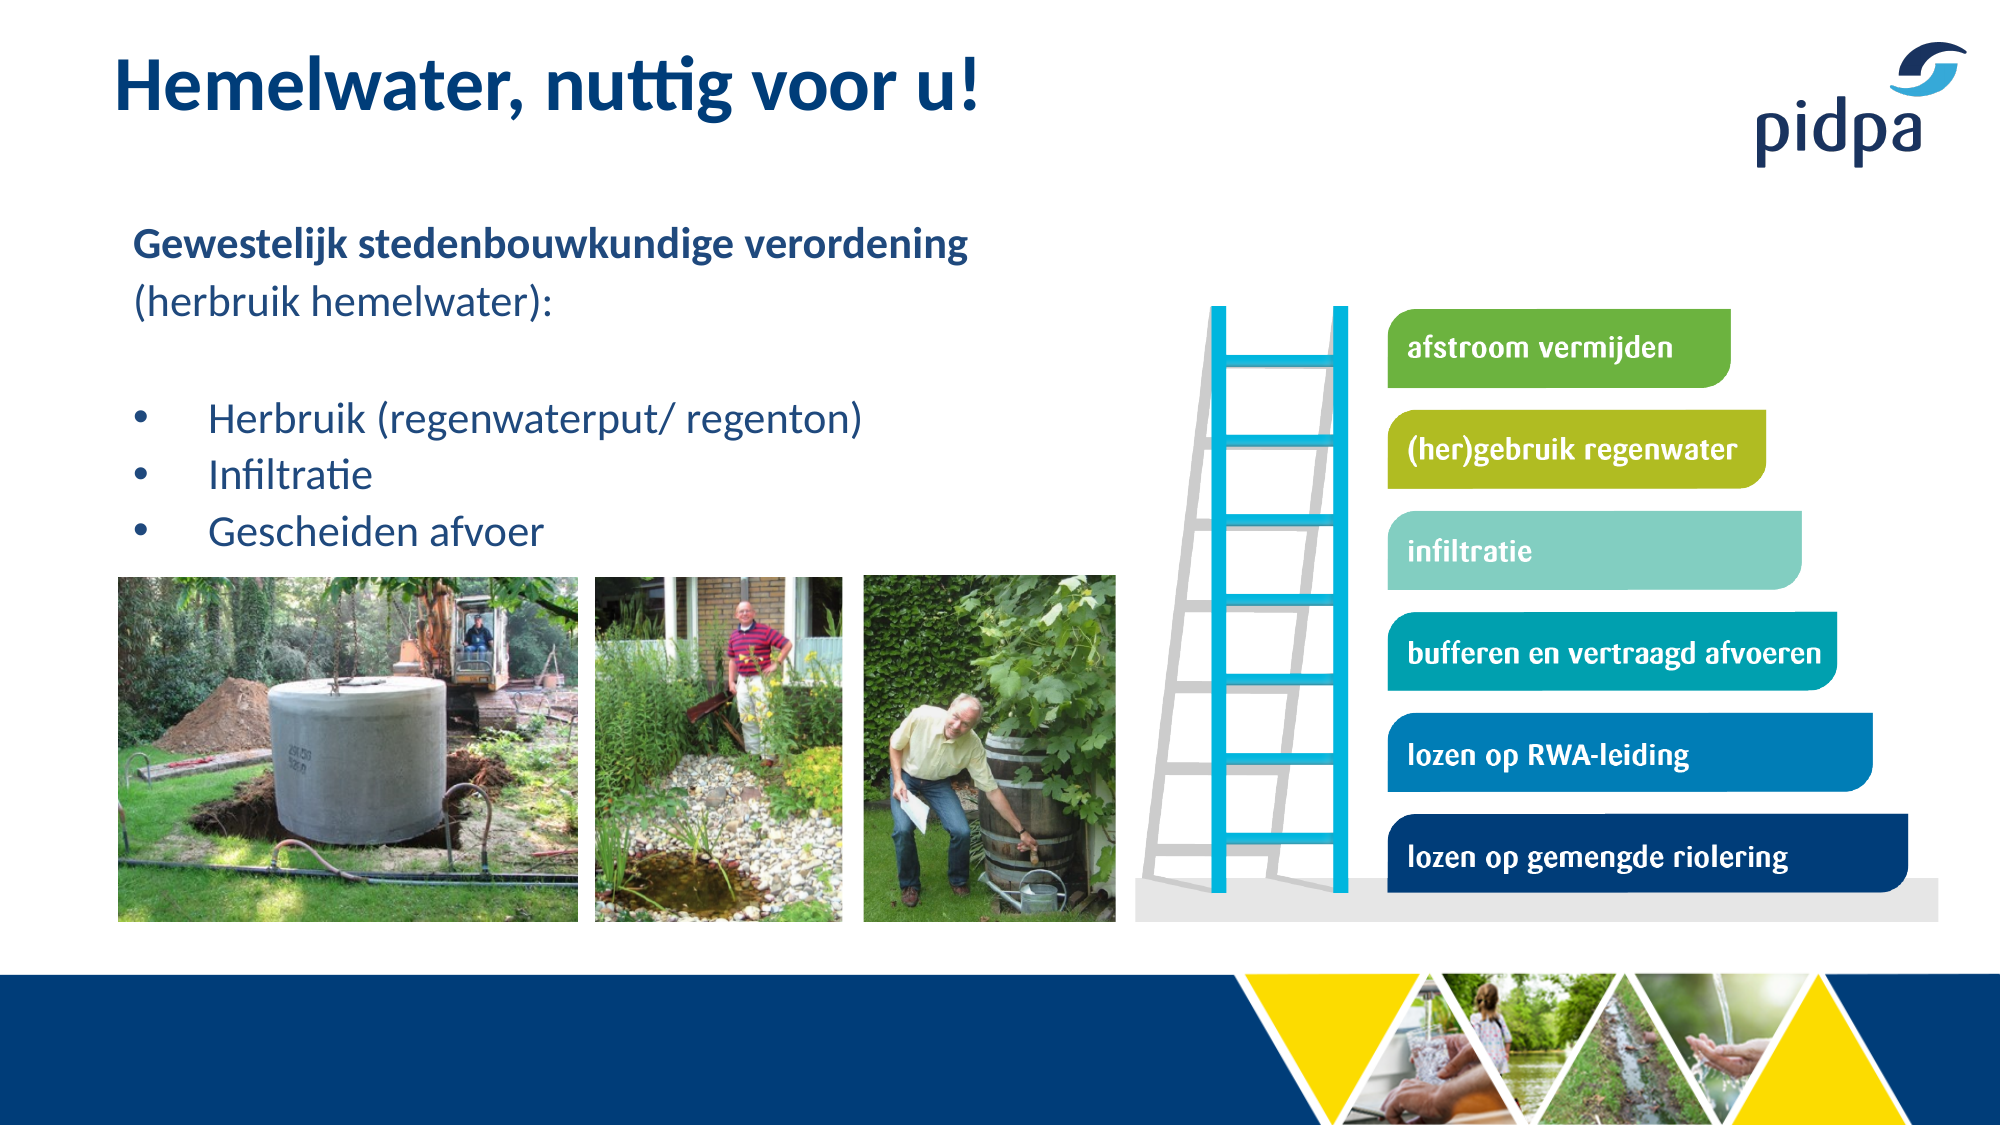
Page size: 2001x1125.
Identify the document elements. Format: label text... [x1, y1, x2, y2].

title Hemelwater, nuttig voor u! [99, 27, 1900, 132]
picture [0, 0, 2000, 1125]
list Gewestelijk stedenbouwkundige verordening (herbruik hemelwater): Herbruik (regenwaterput/ regenton) Infiltratie Gescheiden afvoer [118, 148, 1900, 1005]
